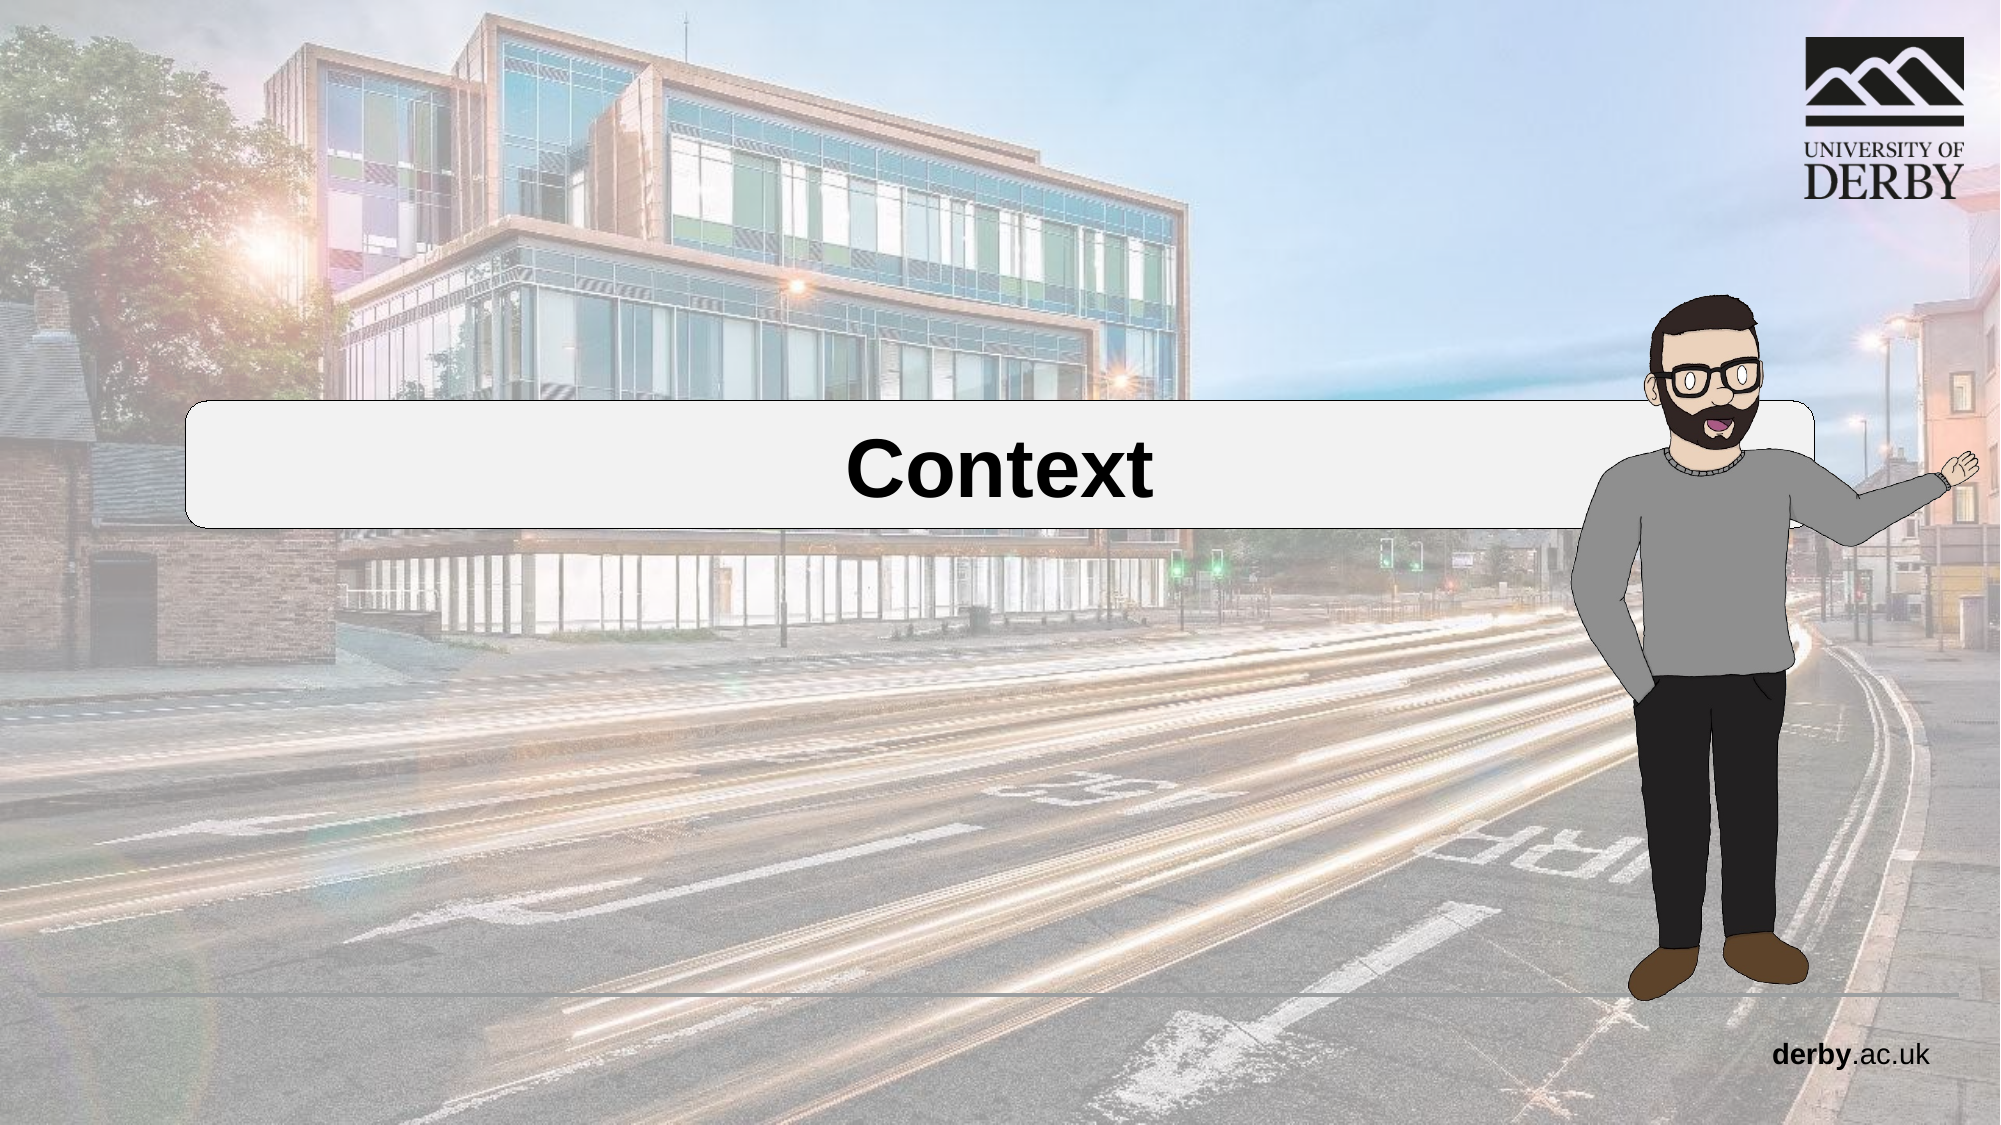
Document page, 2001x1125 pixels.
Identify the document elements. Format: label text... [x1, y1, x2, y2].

picture [1442, 248, 2000, 1038]
picture [1804, 37, 1964, 199]
text_box Context [185, 400, 1442, 529]
